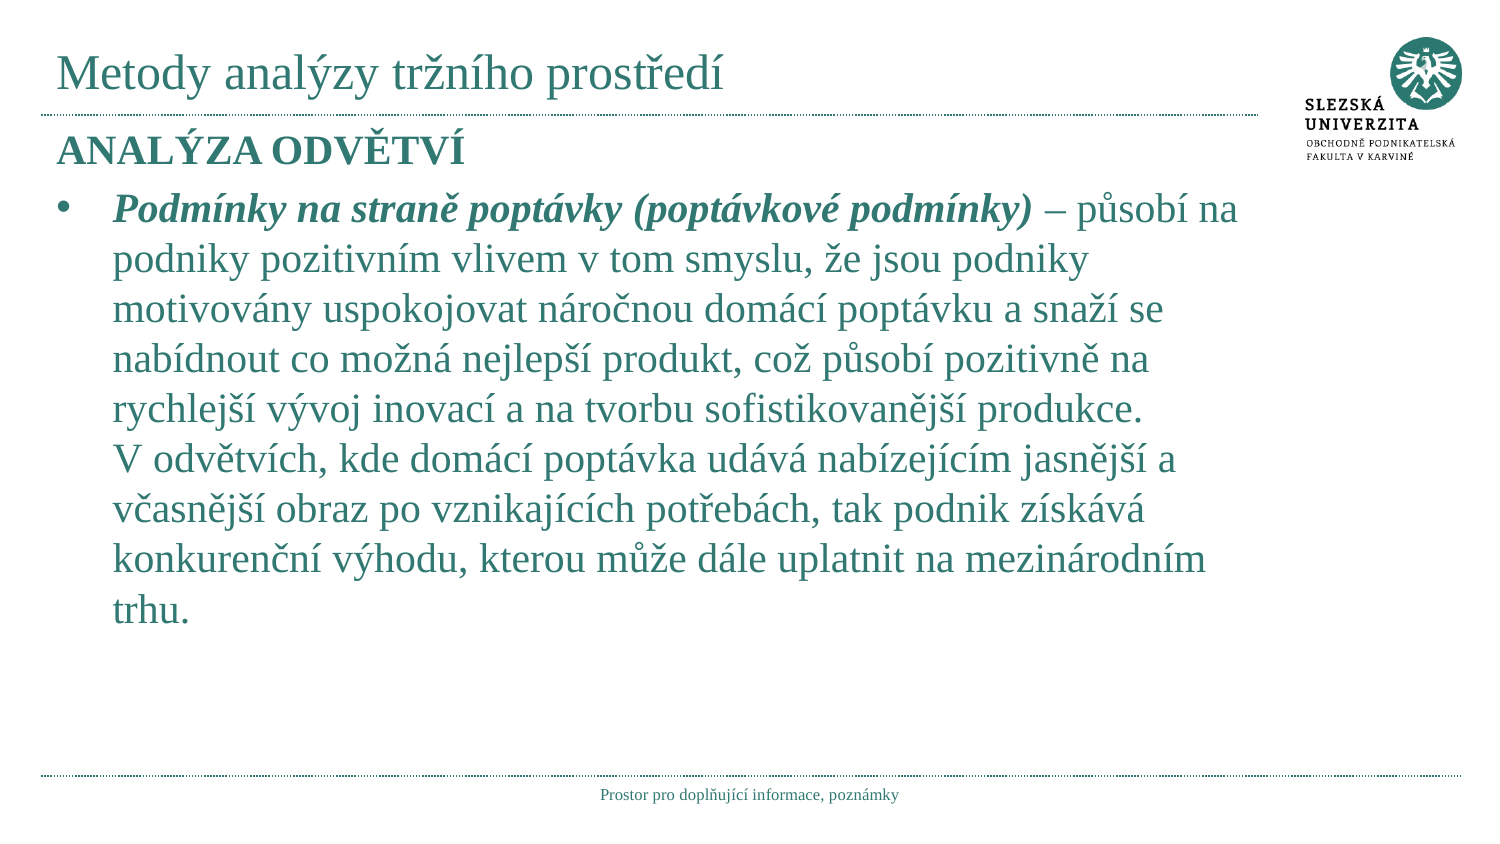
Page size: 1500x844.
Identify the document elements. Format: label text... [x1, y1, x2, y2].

title Metody analýzy tržního prostředí [41, 32, 1034, 116]
text_box Prostor pro doplňující informace, poznámky [442, 776, 1058, 811]
text_box Analýza odvětví Podmínky na straně poptávky (poptávkové podmínky) – působí na podniky pozitivním vlivem v tom smyslu, že jsou podniky motivovány uspokojovat náročnou domácí poptávku a snaží se nabídnout co možná nejlepší produkt, což působí pozitivně na rychlejší vývoj inovací a na tvorbu sofistikovanější produkce. V odvětvích, kde domácí poptávka udává nabízejícím jasnější a včasnější obraz po vznikajících potřebách, tak podnik získává konkurenční výhodu, kterou může dále uplatnit na mezinárodním trhu. [41, 115, 1270, 624]
picture [1305, 37, 1462, 160]
